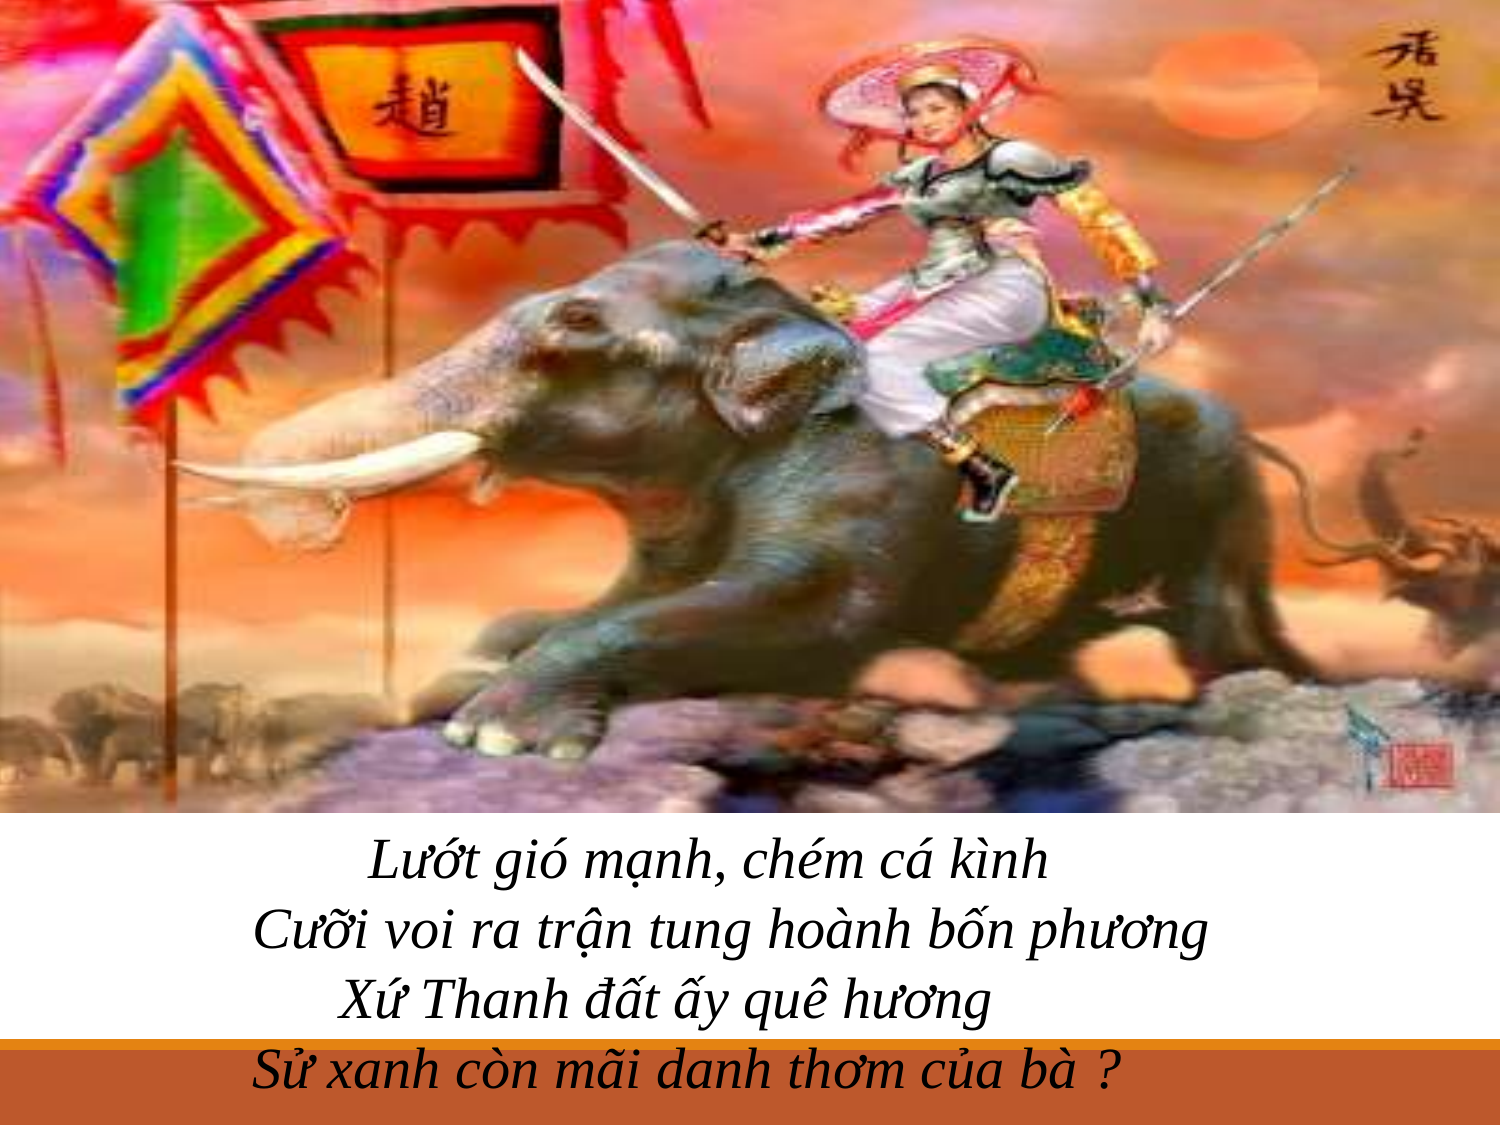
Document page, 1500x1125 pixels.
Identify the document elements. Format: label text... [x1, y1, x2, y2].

picture [0, 0, 1500, 813]
text_box Lướt gió mạnh, chém cá kình Cưỡi voi ra trận tung hoành bốn phương Xứ Thanh đất ấy quê hương Sử xanh còn mãi danh thơm của bà ? [237, 821, 1325, 1108]
